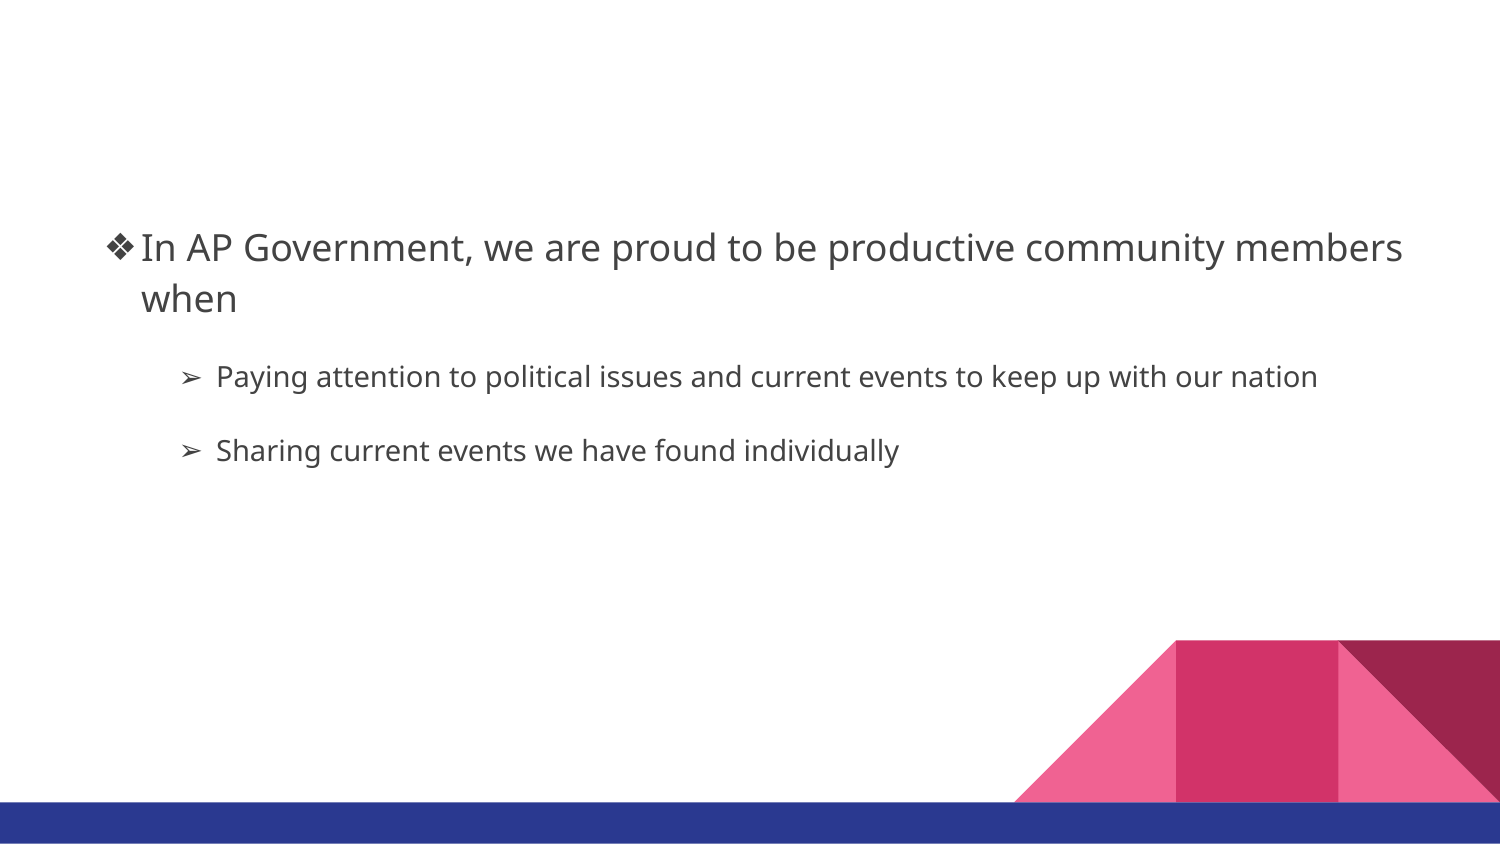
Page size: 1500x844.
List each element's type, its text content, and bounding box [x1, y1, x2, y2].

list In AP Government, we are proud to be productive community members when Paying attention to political issues and current events to keep up with our nation Sharing current events we have found individually [51, 201, 1449, 750]
